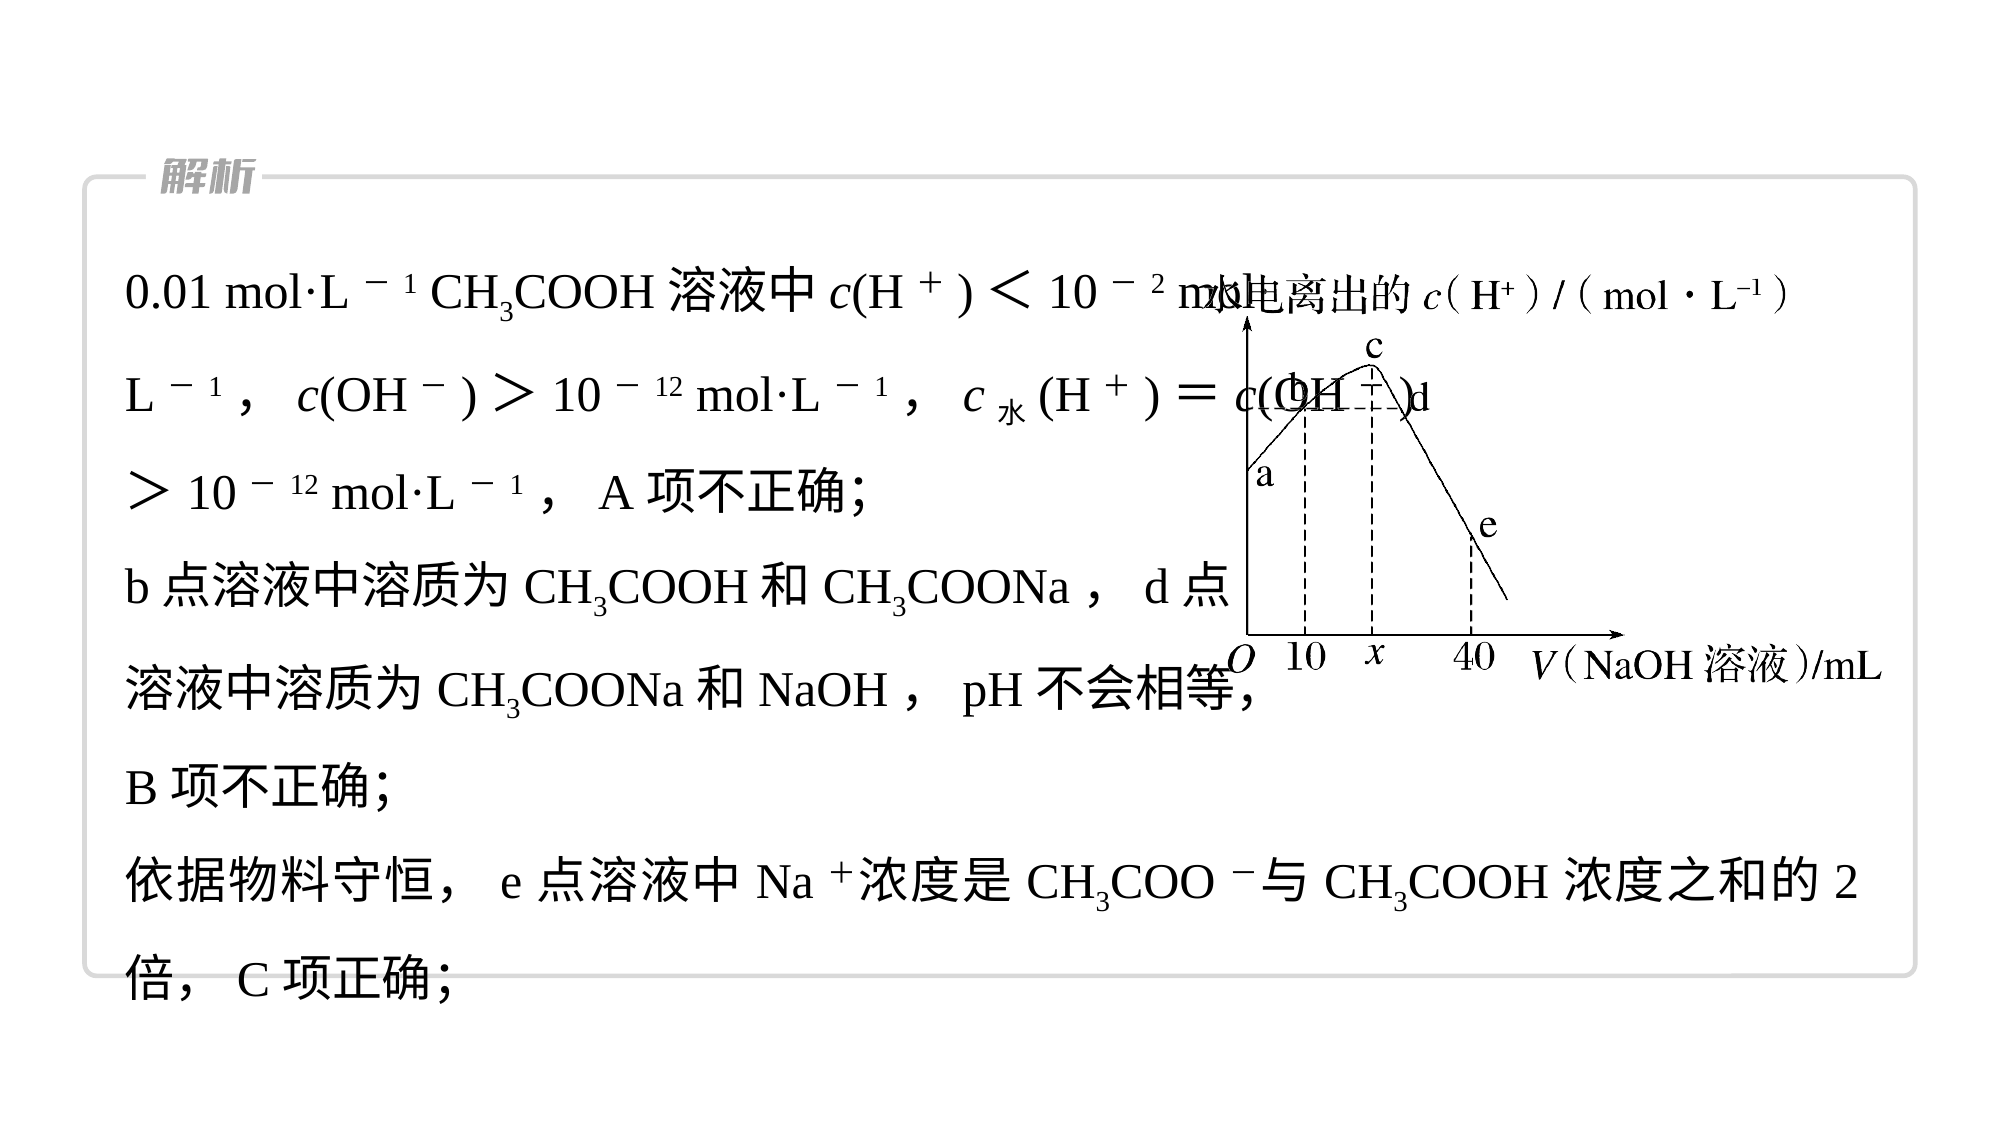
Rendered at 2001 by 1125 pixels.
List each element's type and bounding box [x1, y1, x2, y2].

picture [1170, 255, 1917, 698]
text_box [84, 158, 1916, 976]
